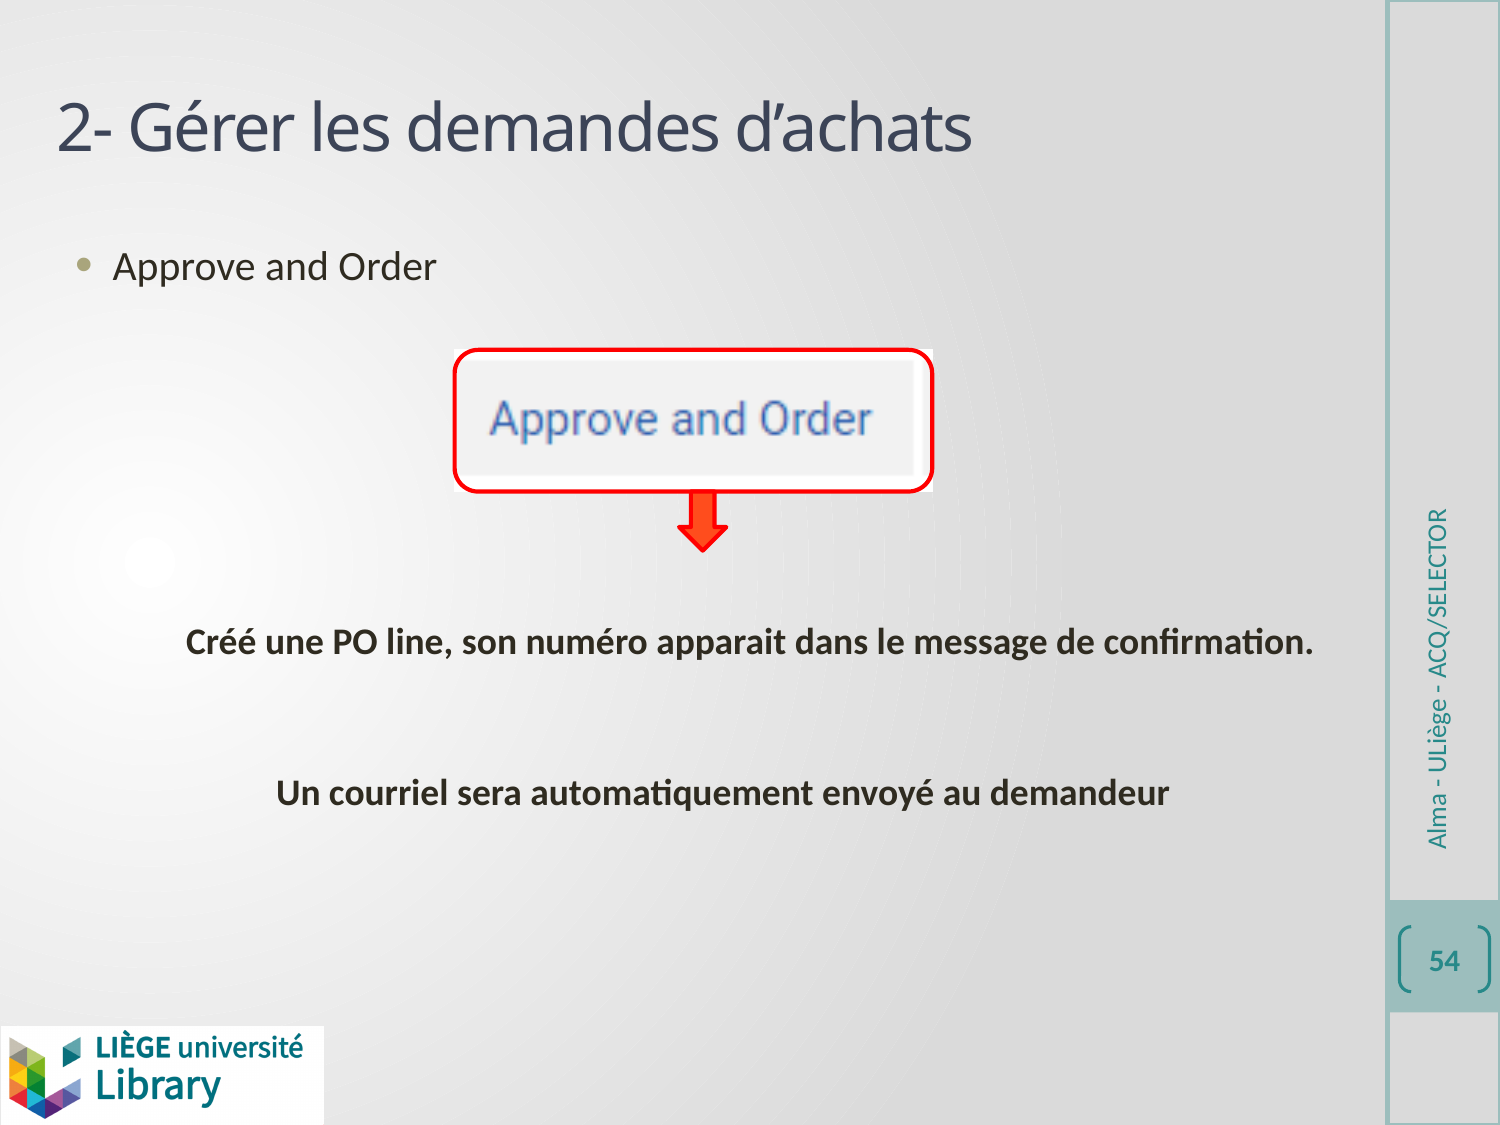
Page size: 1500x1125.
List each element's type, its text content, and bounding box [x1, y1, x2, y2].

picture [1, 1026, 324, 1125]
text_box Un courriel sera automatiquement envoyé au demandeur [261, 760, 1192, 821]
title 2- Gérer les demandes d’achats [41, 30, 1353, 219]
picture [454, 349, 933, 493]
footer Alma - ULiège - ACQ/SELECTOR [1411, 31, 1472, 609]
text_box Créé une PO line, son numéro apparait dans le message de confirmation. [171, 609, 1500, 715]
text_box [677, 498, 729, 553]
slide_number 54 [1397, 925, 1492, 994]
footer Alma - ULiège - ACQ/SELECTOR [1411, 715, 1472, 865]
list Approve and Order [41, 231, 1353, 1050]
